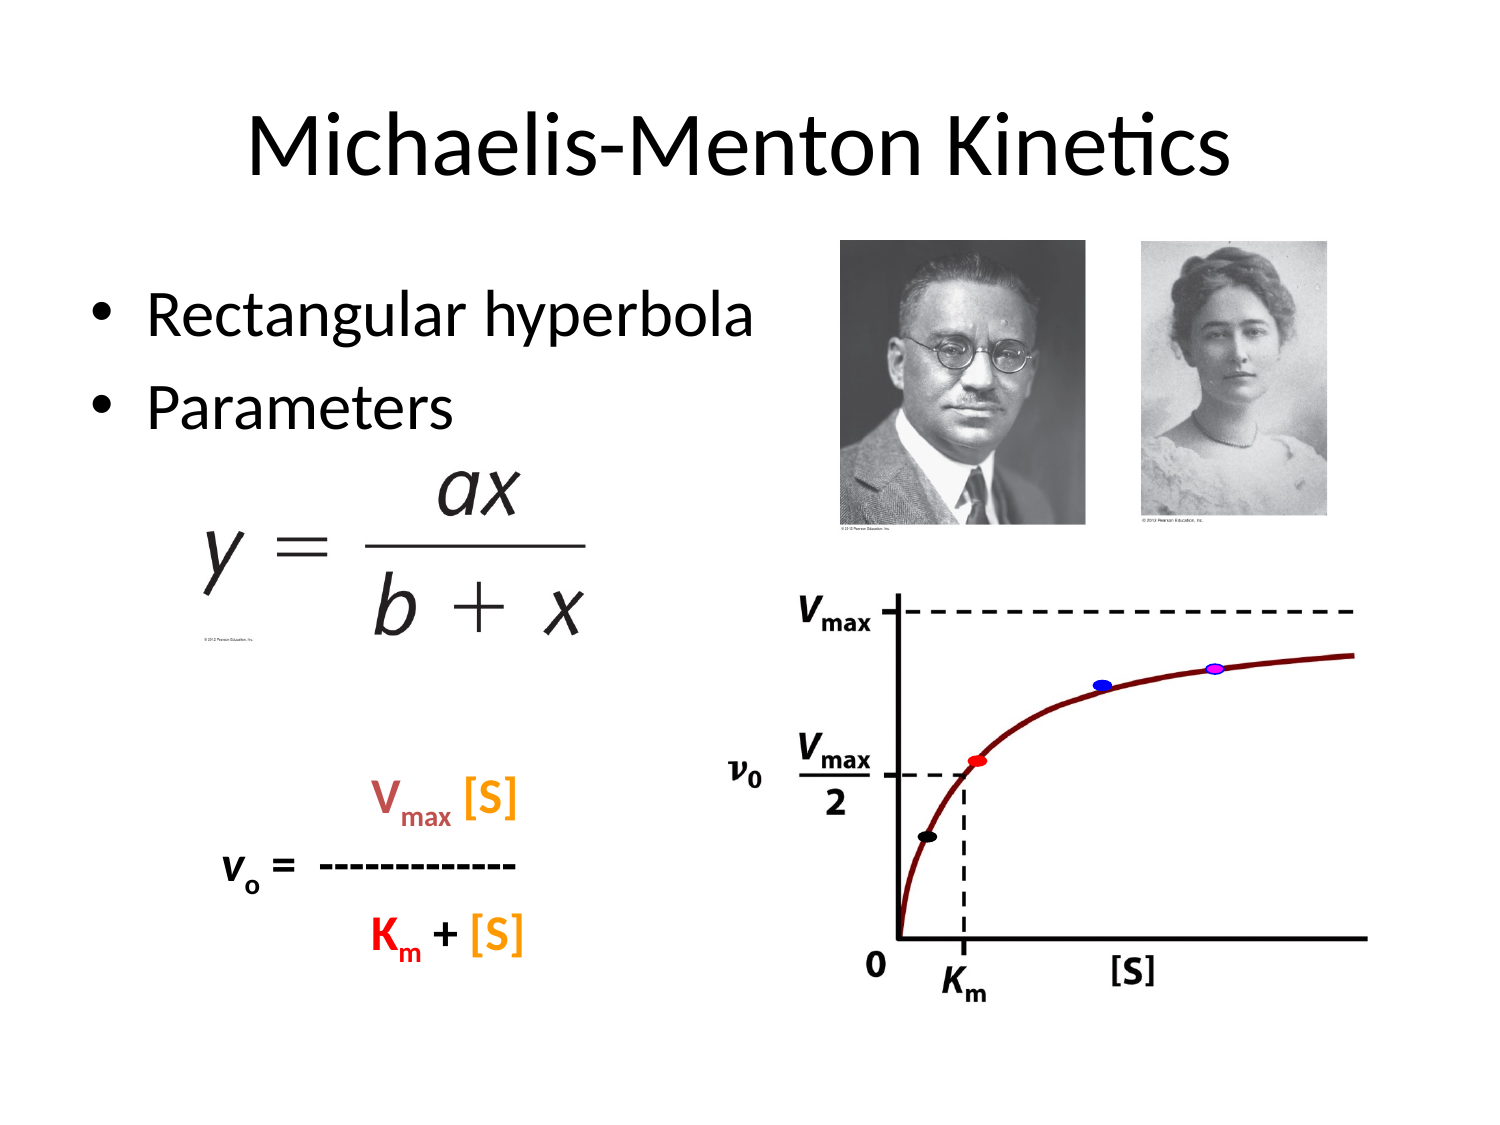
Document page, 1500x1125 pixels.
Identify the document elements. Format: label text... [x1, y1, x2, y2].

picture [837, 237, 1088, 533]
text_box Vmax [S] vo = ------------- Km + [S] [206, 756, 613, 976]
picture [199, 468, 588, 644]
picture [723, 585, 1375, 1006]
title Michaelis-Menton Kinetics [75, 45, 1425, 233]
list Rectangular hyperbola Parameters [75, 262, 1425, 1005]
picture [1137, 237, 1341, 533]
